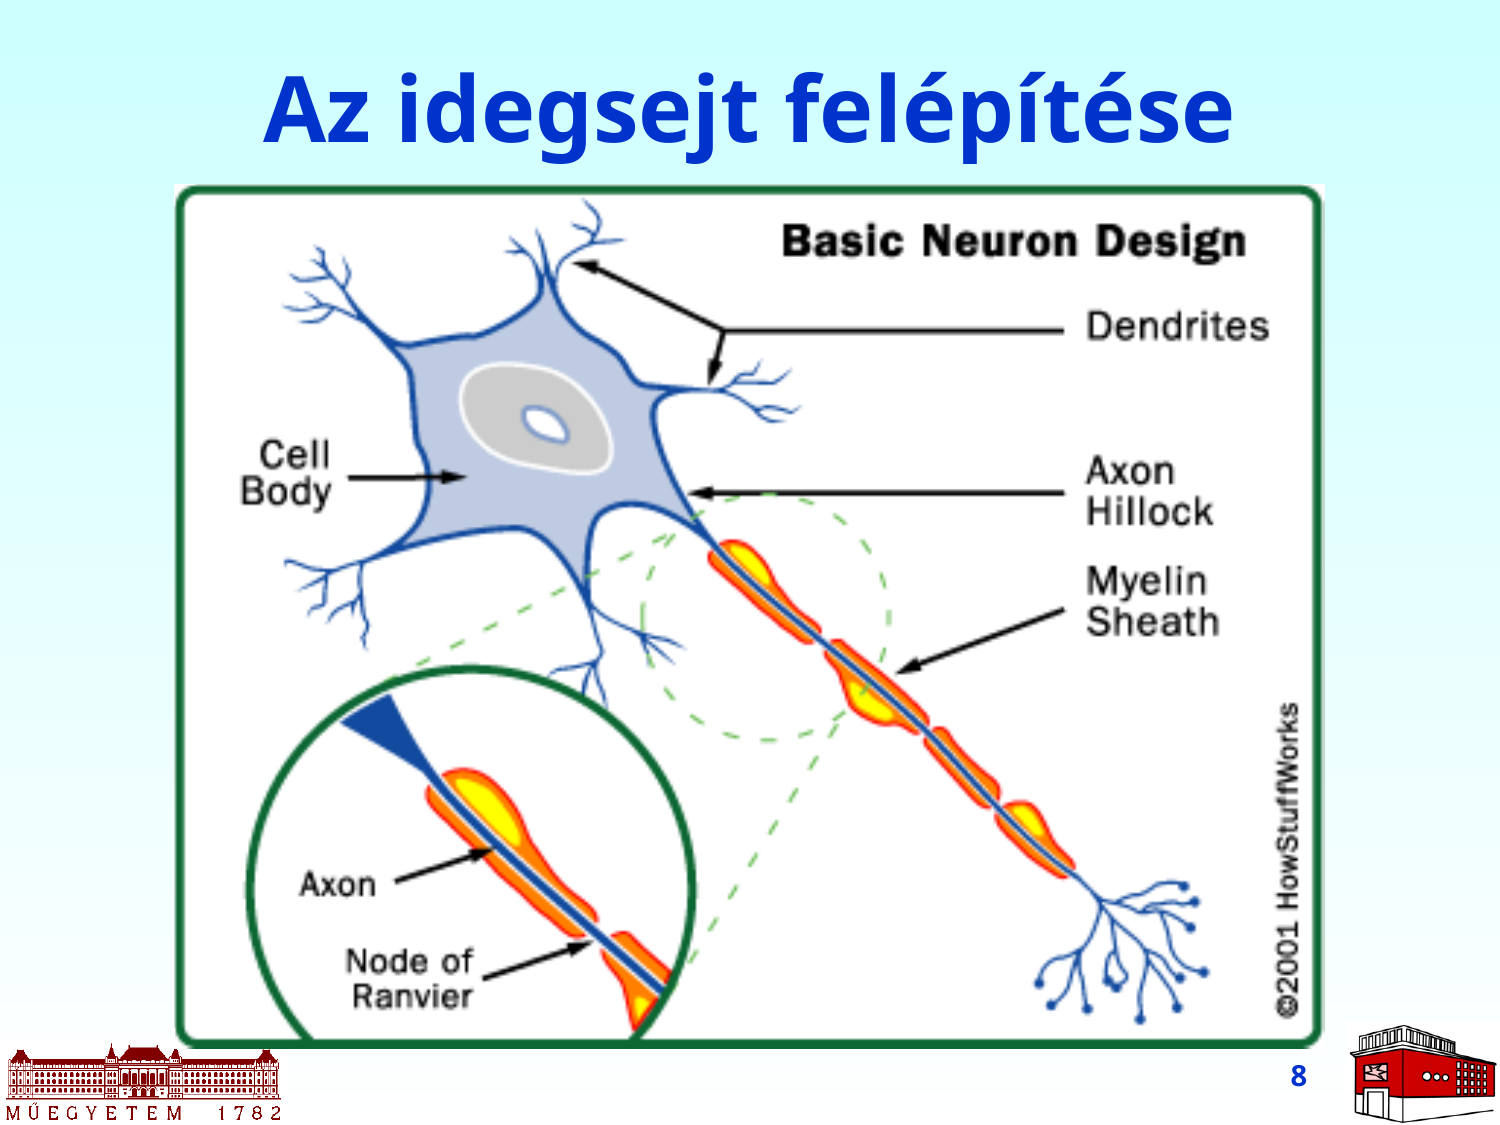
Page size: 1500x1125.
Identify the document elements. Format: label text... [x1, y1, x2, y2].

slide_number 8 [1009, 1057, 1323, 1125]
picture [0, 184, 1326, 1125]
text_box Az idegsejt felépítése [112, 12, 1388, 200]
picture [1346, 1022, 1500, 1125]
